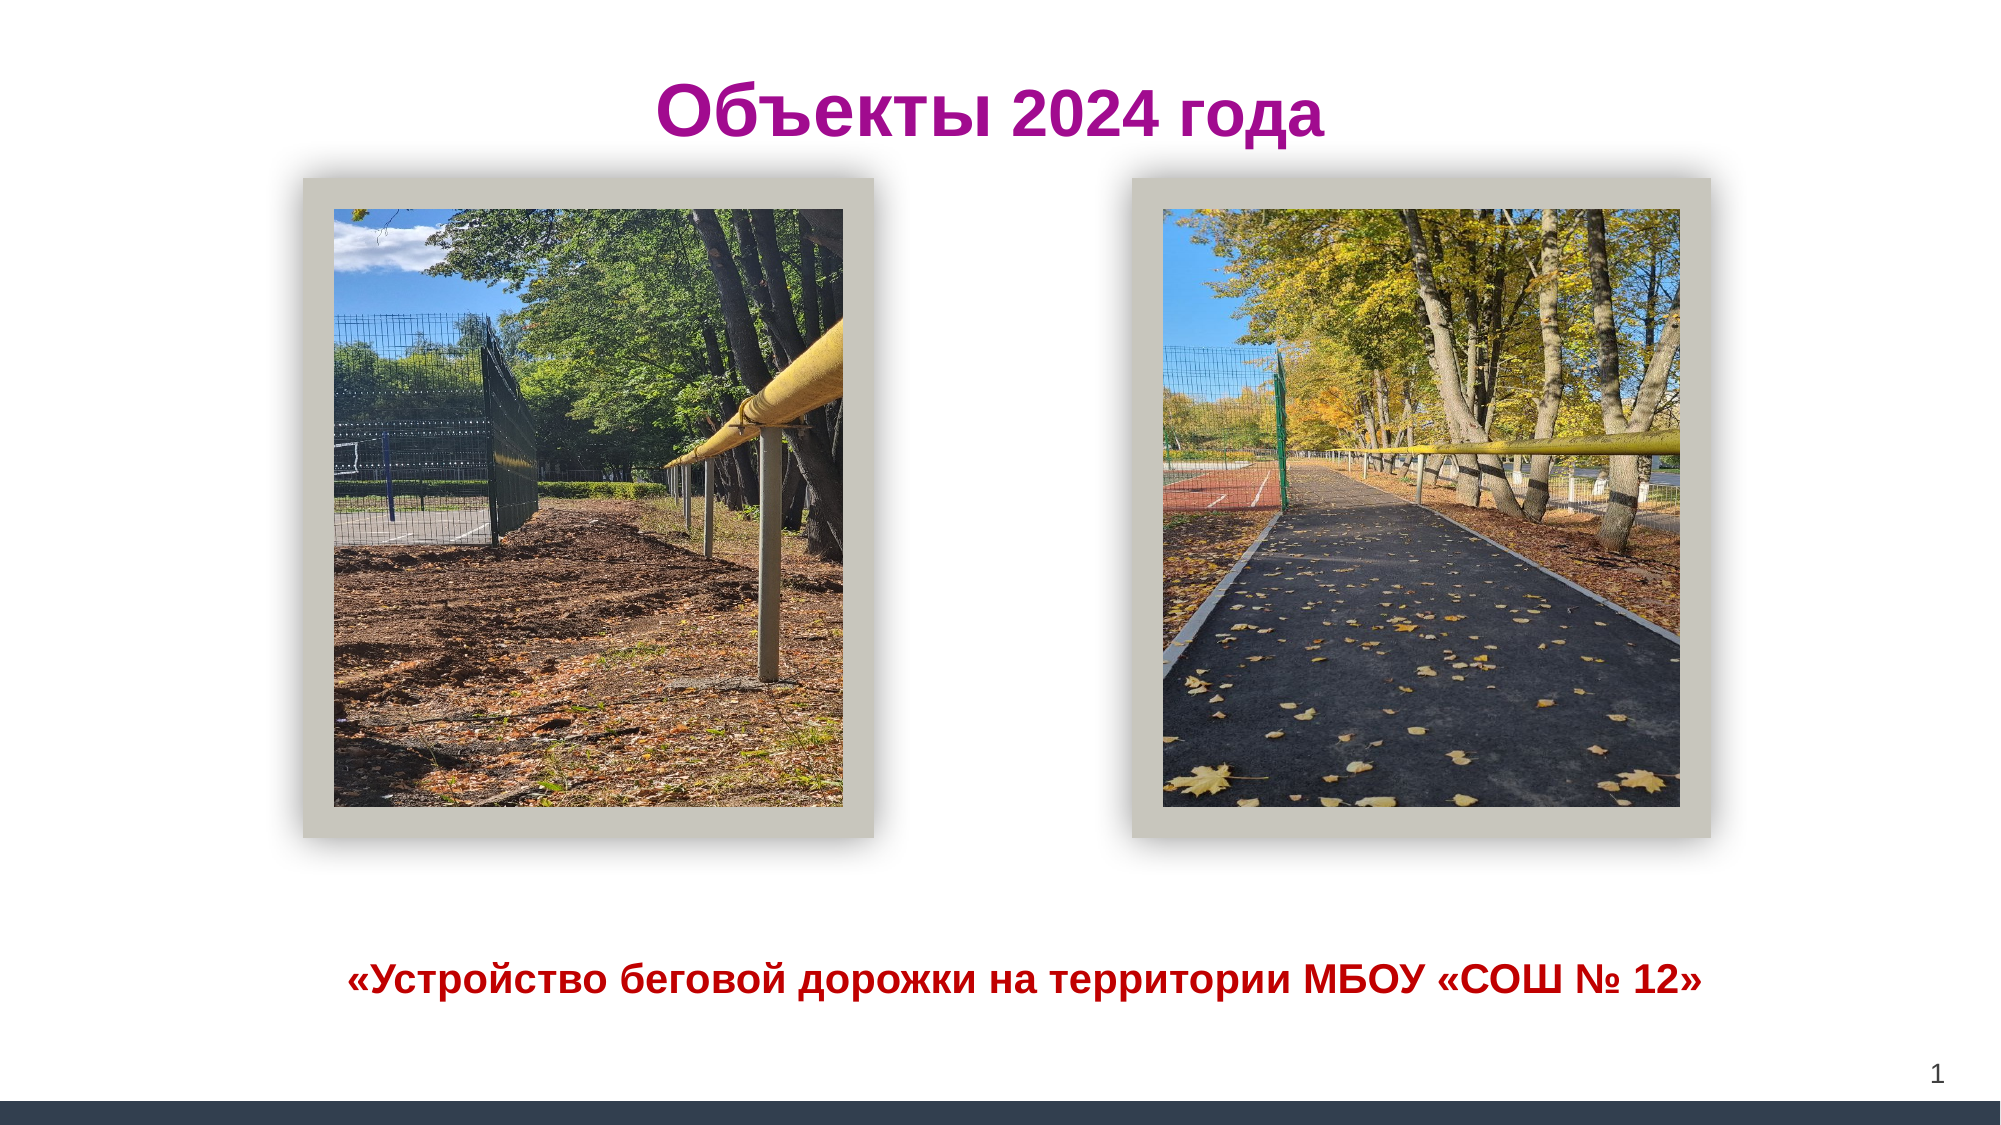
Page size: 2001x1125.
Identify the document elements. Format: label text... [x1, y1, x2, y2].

text_box «Устройство беговой дорожки на территории МБОУ «СОШ № 12» [130, 944, 1919, 1010]
slide_number 1 [1510, 1042, 1961, 1103]
picture [1163, 209, 1680, 808]
title Объекты 2024 года [44, 59, 1936, 166]
picture [334, 209, 843, 808]
